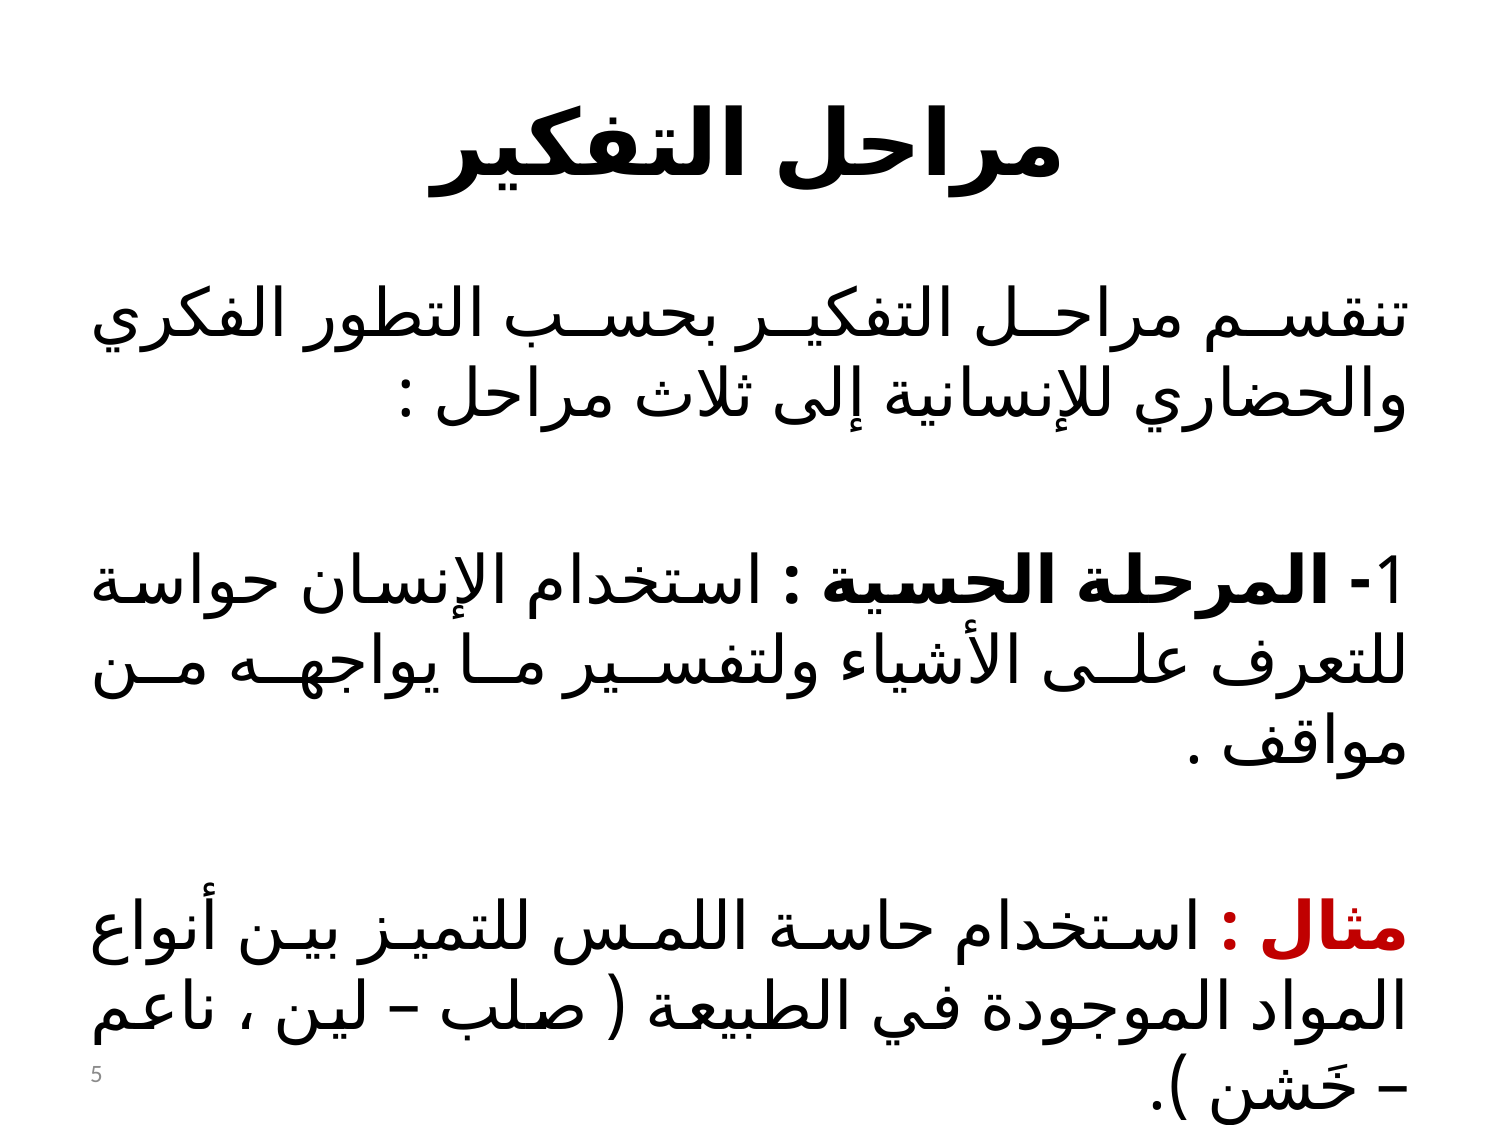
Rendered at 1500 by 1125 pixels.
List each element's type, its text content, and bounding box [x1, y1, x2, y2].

slide_number 5 [75, 1042, 425, 1103]
list تنقسم مراحل التفكير بحسب التطور الفكري والحضاري للإنسانية إلى ثلاث مراحل : 1- المرحلة الحسية : استخدام الإنسان حواسة للتعرف على الأشياء ولتفسير ما يواجهه من مواقف . مثال : استخدام حاسة اللمس للتميز بين أنواع المواد الموجودة في الطبيعة ( صلب – لين ، ناعم – خَشن ). [75, 262, 1425, 1005]
title مراحل التفكير [75, 45, 1425, 233]
